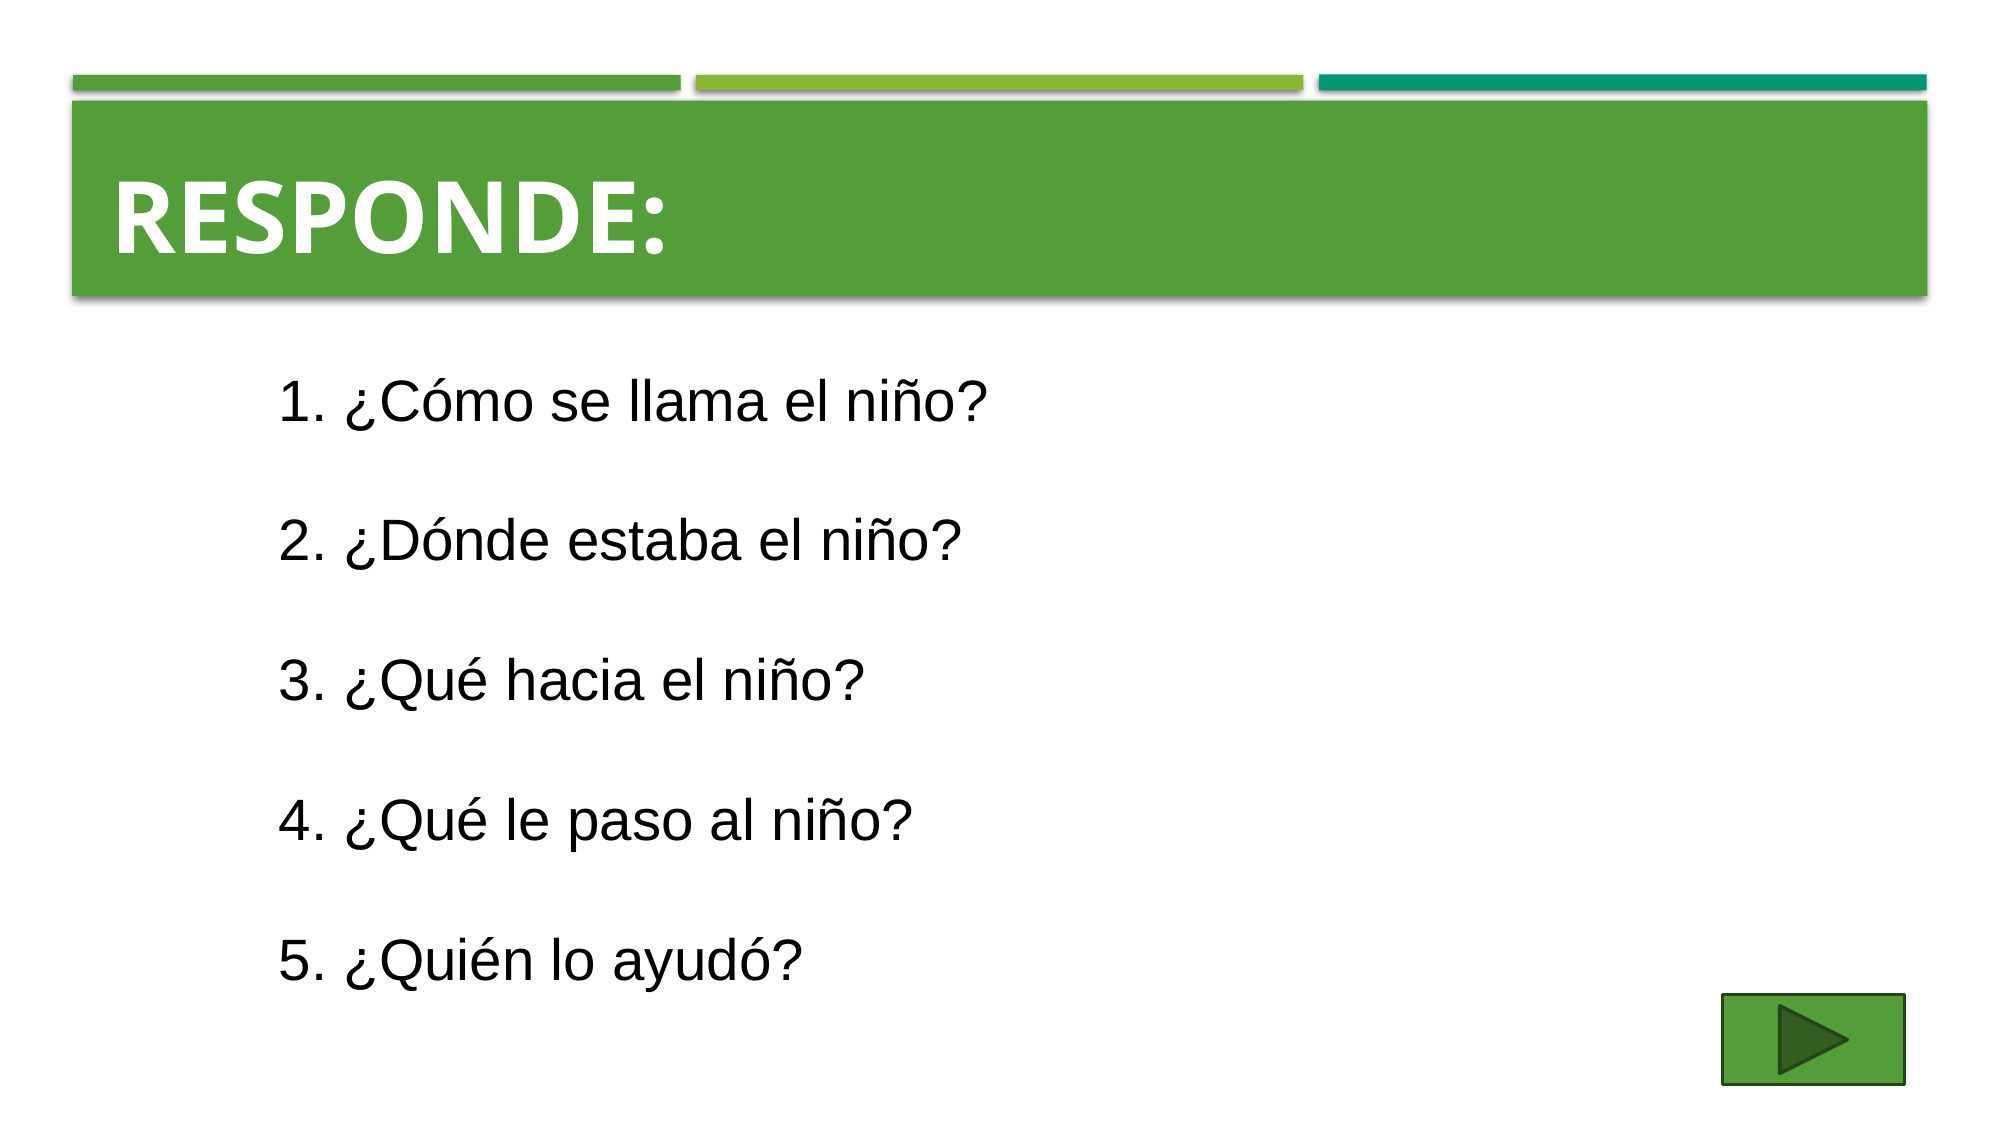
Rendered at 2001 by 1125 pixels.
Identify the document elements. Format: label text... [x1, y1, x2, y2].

title Responde: [95, 115, 1905, 282]
list 1. ¿Cómo se llama el niño? 2. ¿Dónde estaba el niño? 3. ¿Qué hacia el niño? 4. ¿Qué le paso al niño? 5. ¿Quién lo ayudó? [263, 355, 1110, 1055]
text_box [1721, 993, 1906, 1086]
